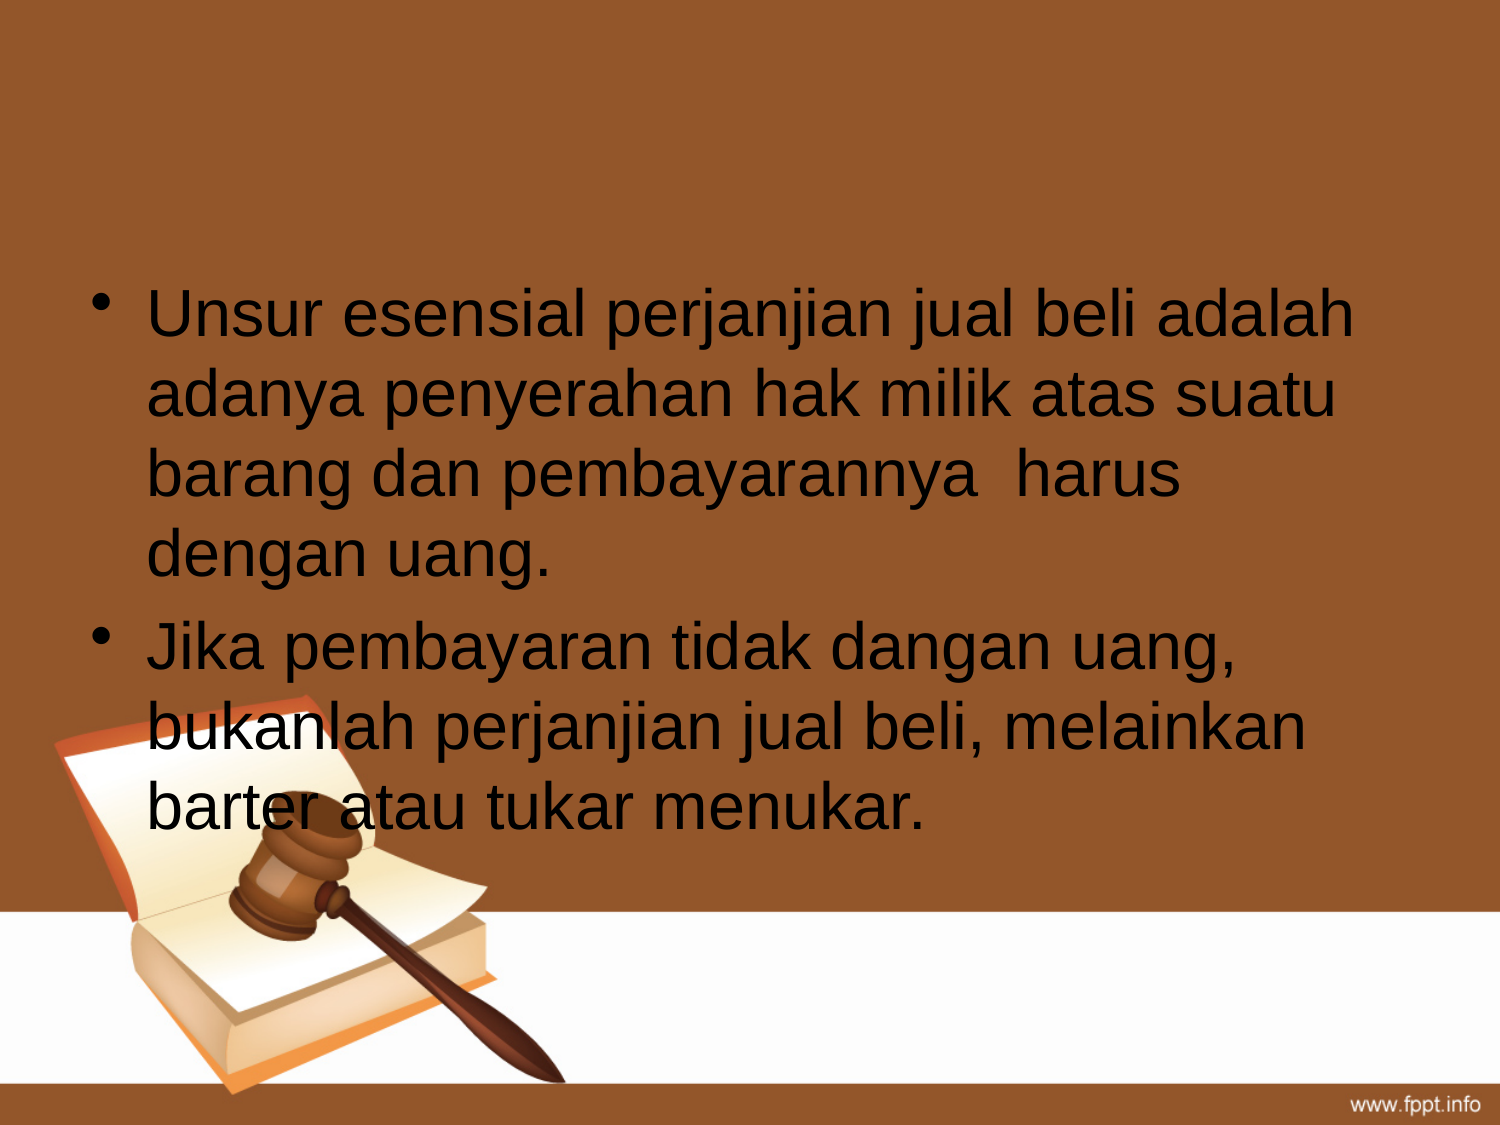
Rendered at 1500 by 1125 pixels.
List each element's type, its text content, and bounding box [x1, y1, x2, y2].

picture [0, 0, 1500, 1125]
list Unsur esensial perjanjian jual beli adalah adanya penyerahan hak milik atas suatu barang dan pembayarannya harus dengan uang. Jika pembayaran tidak dangan uang, bukanlah perjanjian jual beli, melainkan barter atau tukar menukar. [74, 262, 1426, 1006]
